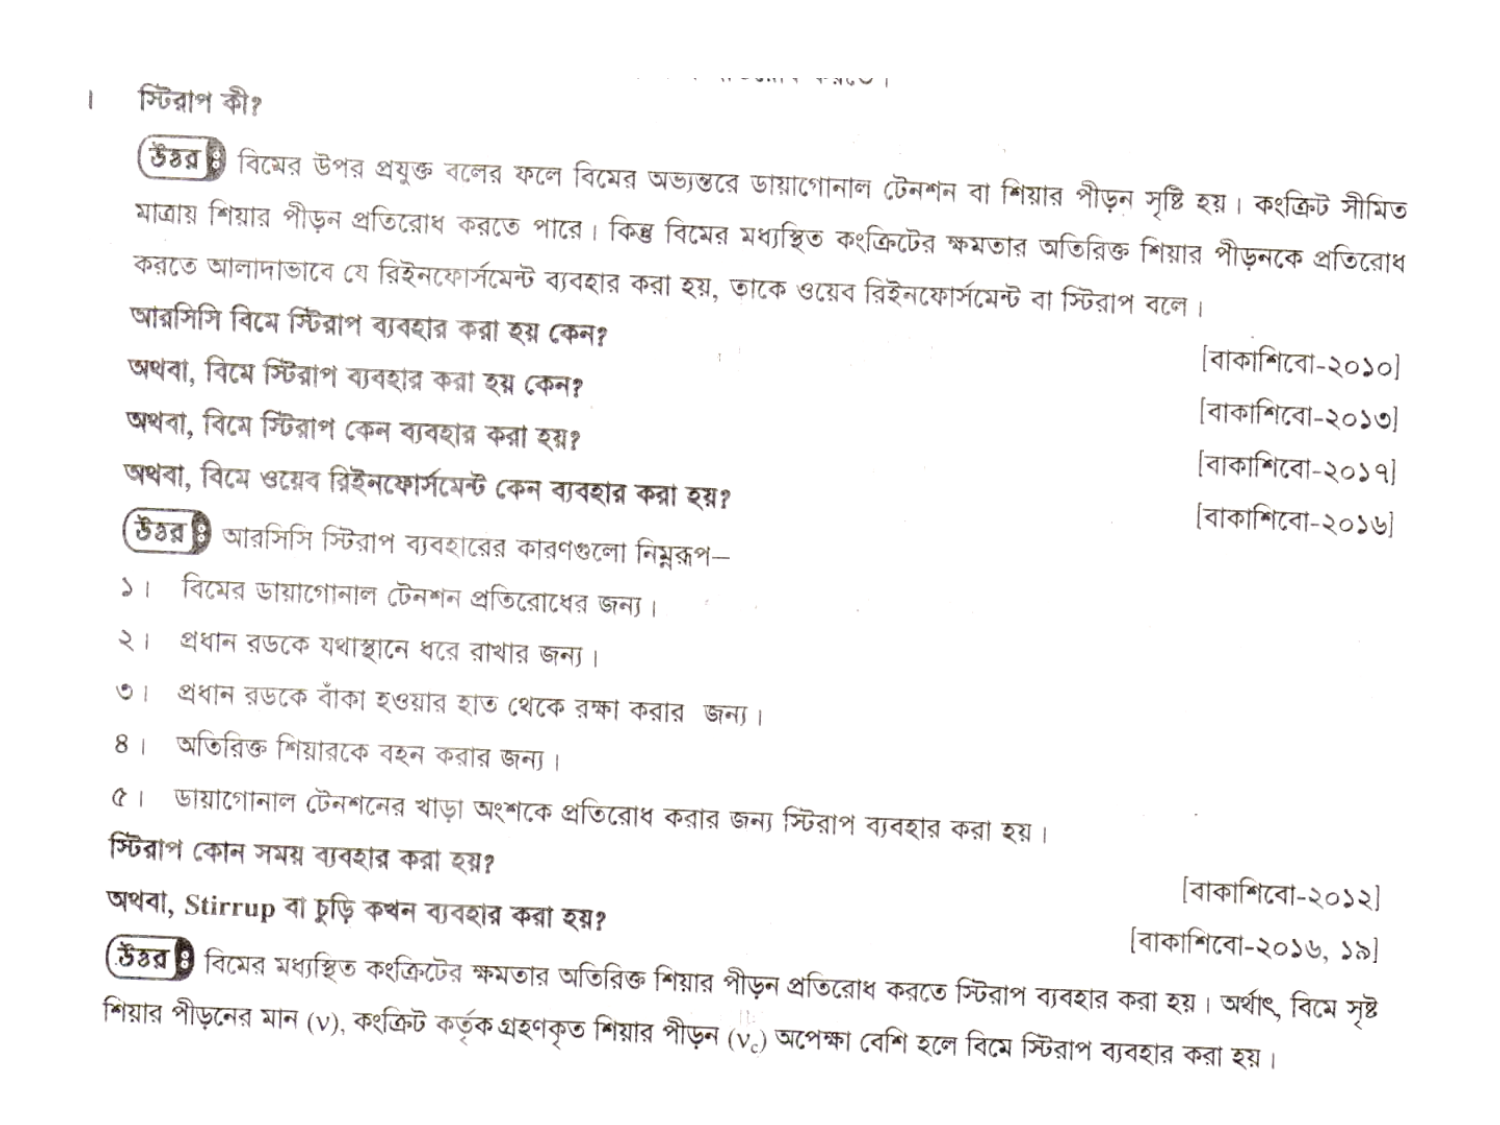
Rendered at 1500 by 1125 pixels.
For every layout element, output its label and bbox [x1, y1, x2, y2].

list [88, 77, 1412, 1083]
